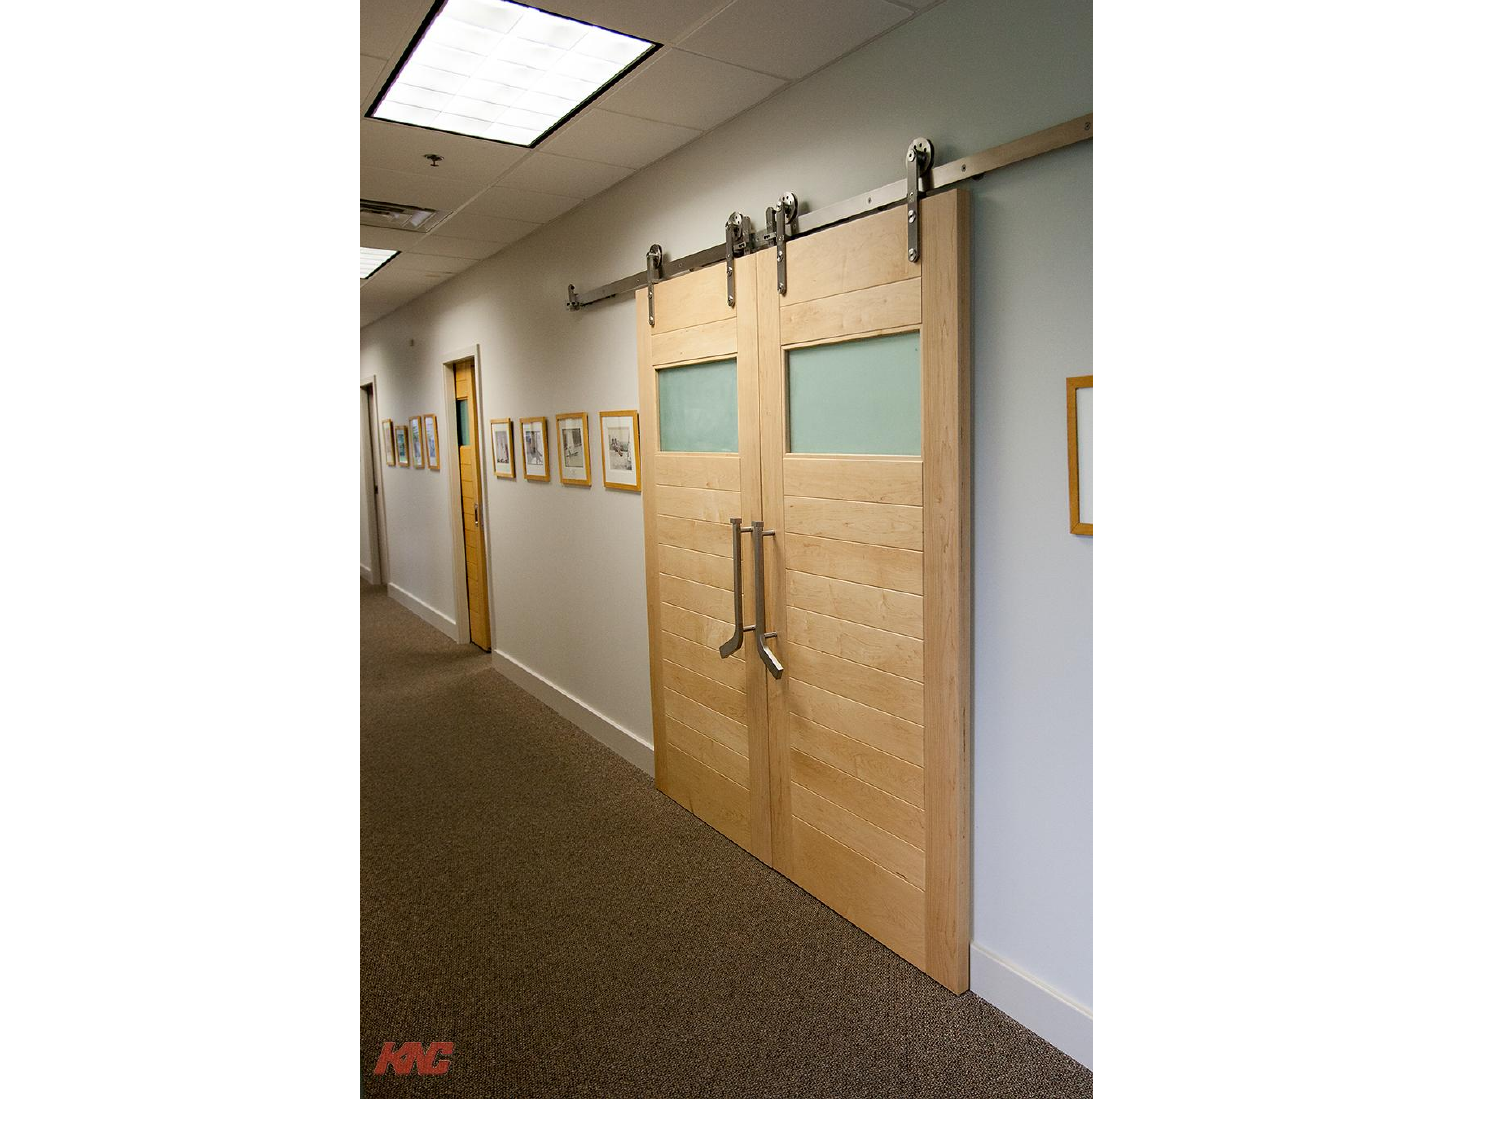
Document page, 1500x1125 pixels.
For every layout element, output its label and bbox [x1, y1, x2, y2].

list [359, 0, 1093, 1099]
